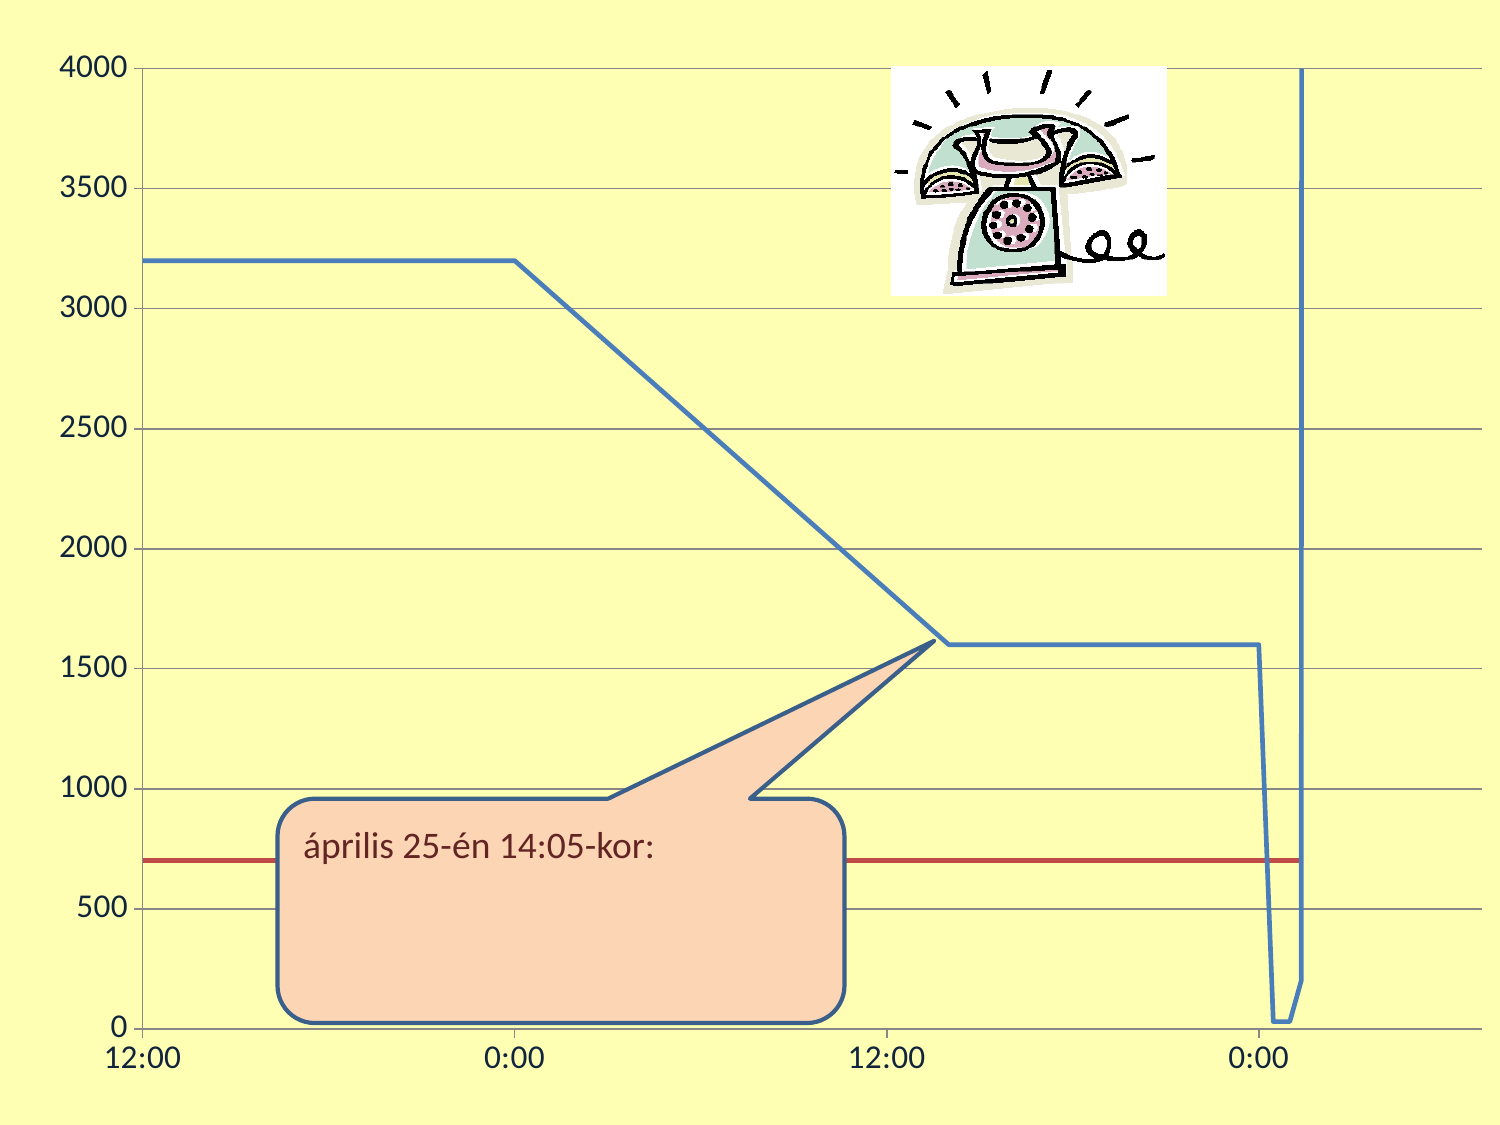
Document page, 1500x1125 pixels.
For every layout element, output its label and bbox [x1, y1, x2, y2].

picture [891, 66, 1167, 297]
chart [29, 30, 1500, 1098]
